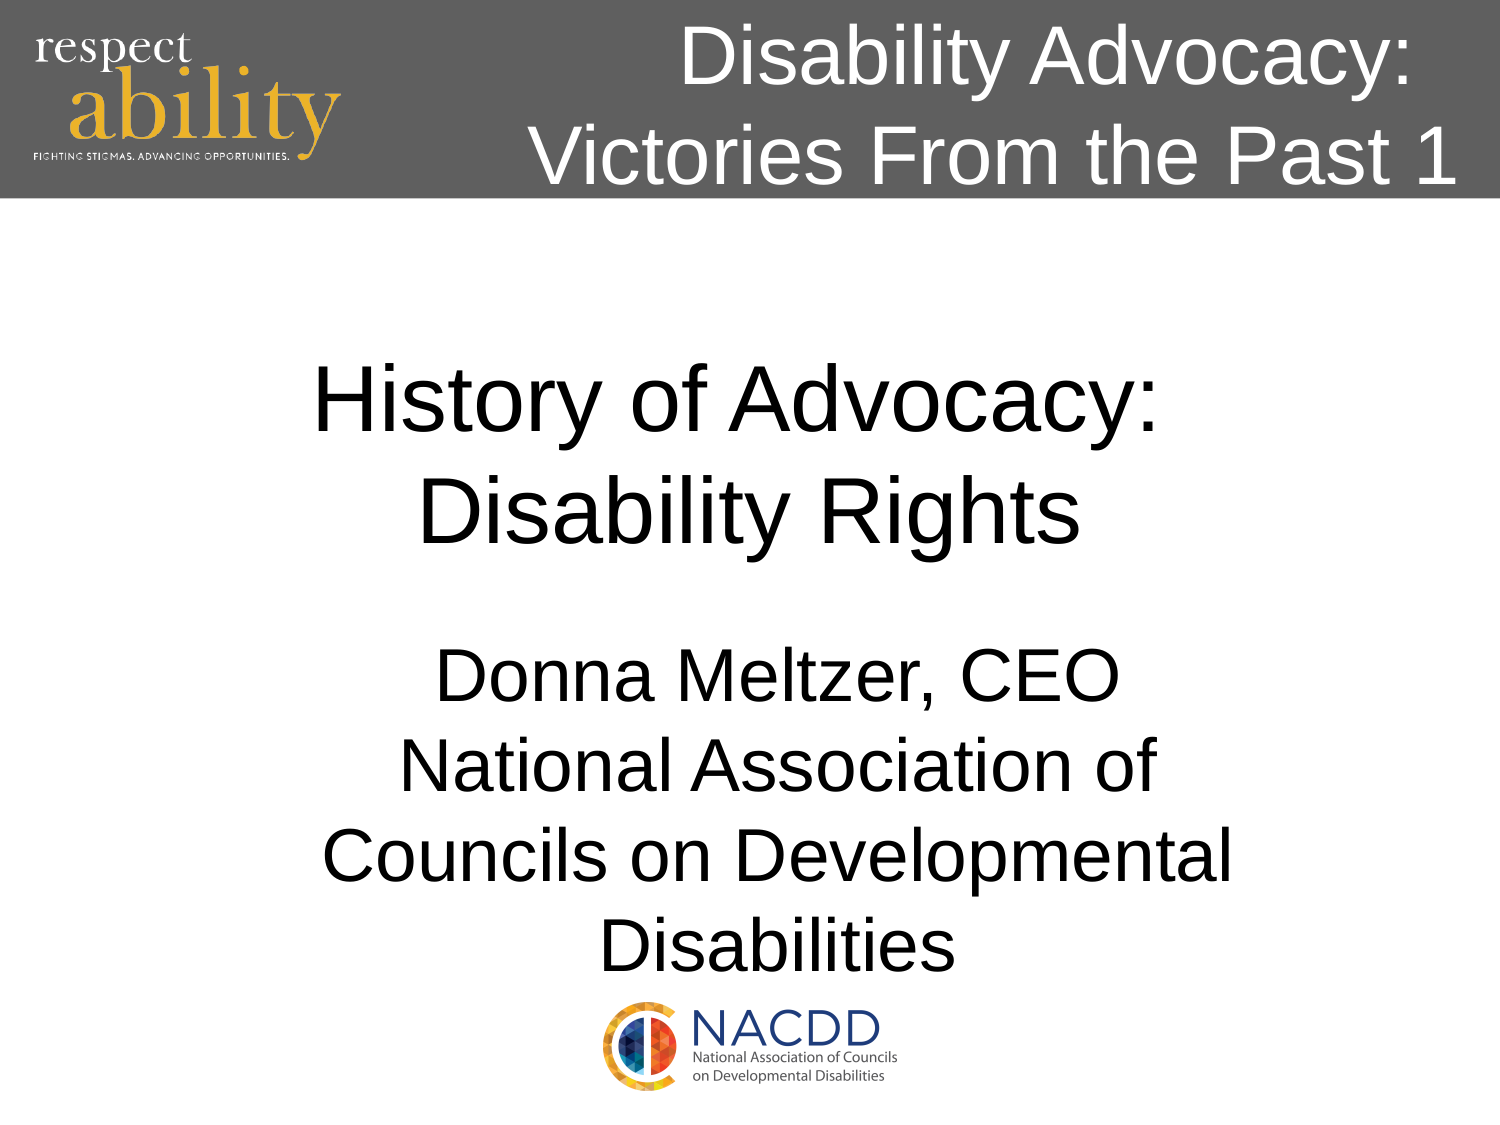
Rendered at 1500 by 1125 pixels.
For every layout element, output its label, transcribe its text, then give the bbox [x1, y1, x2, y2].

title History of Advocacy: Disability Rights [187, 185, 1313, 578]
subtitle Donna Meltzer, CEO National Association of Councils on Developmental Disabilities [187, 610, 1313, 883]
picture [34, 33, 231, 163]
picture [603, 1001, 897, 1091]
text_box Disability Advocacy: Victories From the Past 1 [231, 0, 1476, 209]
